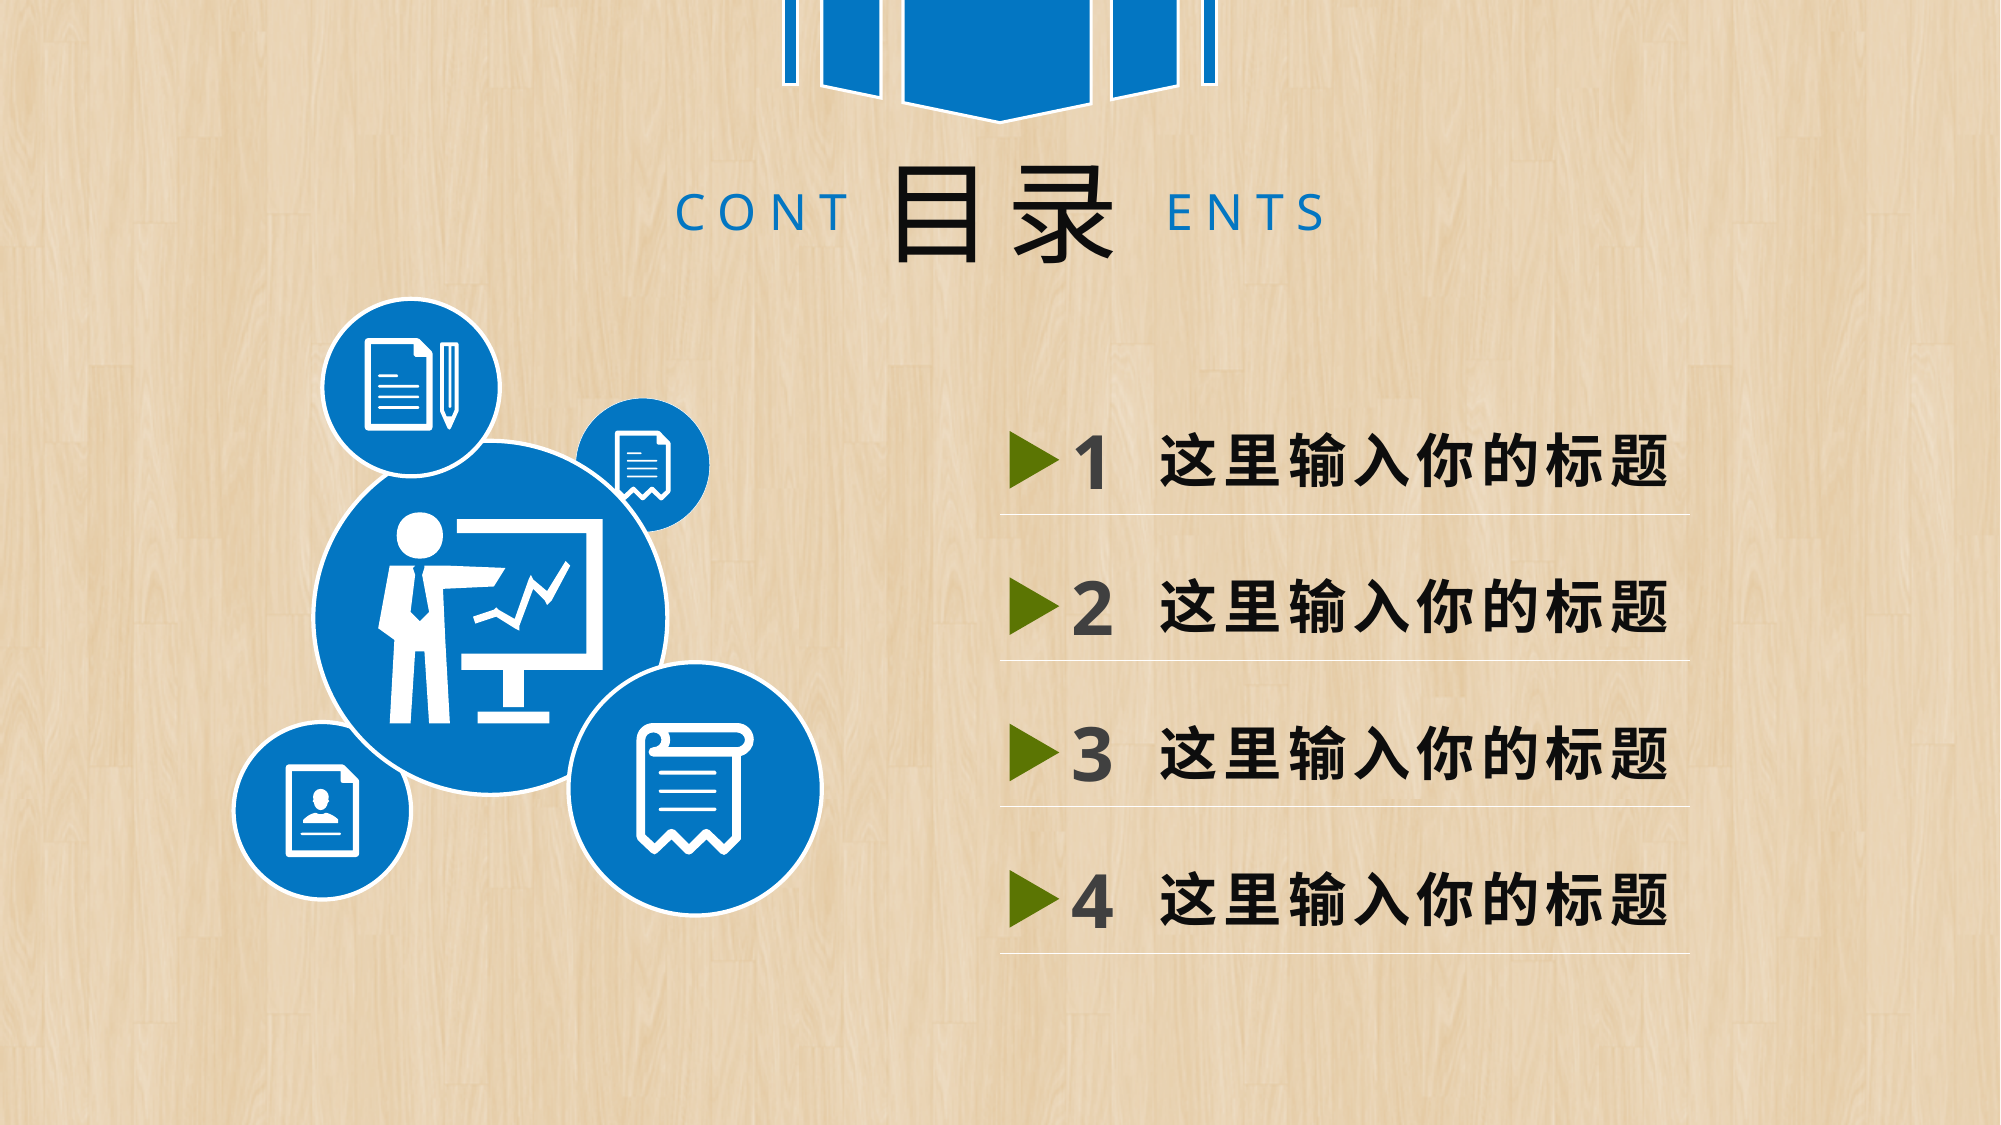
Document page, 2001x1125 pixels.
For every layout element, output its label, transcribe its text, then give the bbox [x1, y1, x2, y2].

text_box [575, 398, 710, 533]
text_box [1009, 845, 1691, 952]
text_box 目录 [763, 248, 1237, 285]
text_box [396, 512, 443, 559]
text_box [783, 0, 1217, 123]
text_box CONT ENTS [660, 172, 1340, 248]
text_box [603, 533, 669, 662]
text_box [1009, 699, 1691, 806]
text_box [456, 519, 603, 708]
text_box [477, 711, 550, 724]
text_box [233, 721, 412, 900]
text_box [322, 298, 500, 477]
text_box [1009, 553, 1691, 660]
text_box [312, 440, 586, 796]
picture [0, 0, 2001, 1125]
text_box 目录 [763, 135, 1237, 172]
text_box [378, 565, 506, 724]
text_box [1009, 406, 1691, 513]
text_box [568, 662, 822, 916]
